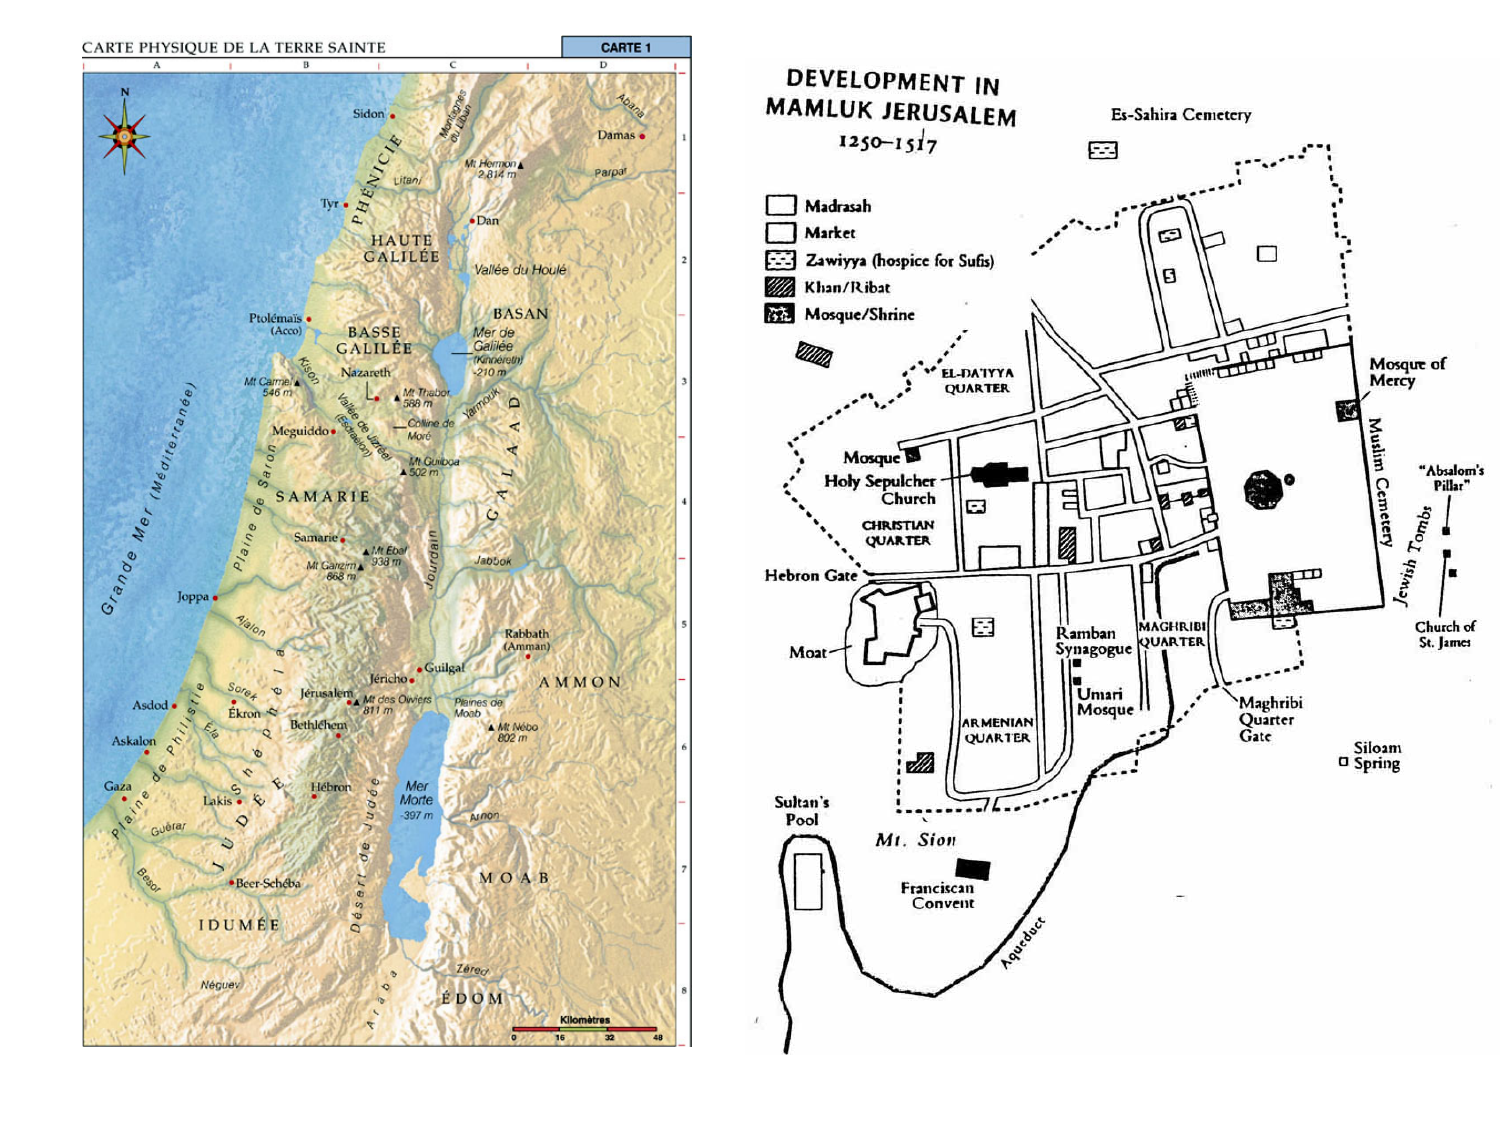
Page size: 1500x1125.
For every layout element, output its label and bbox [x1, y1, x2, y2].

list [81, 35, 692, 1047]
picture [744, 58, 1500, 1055]
